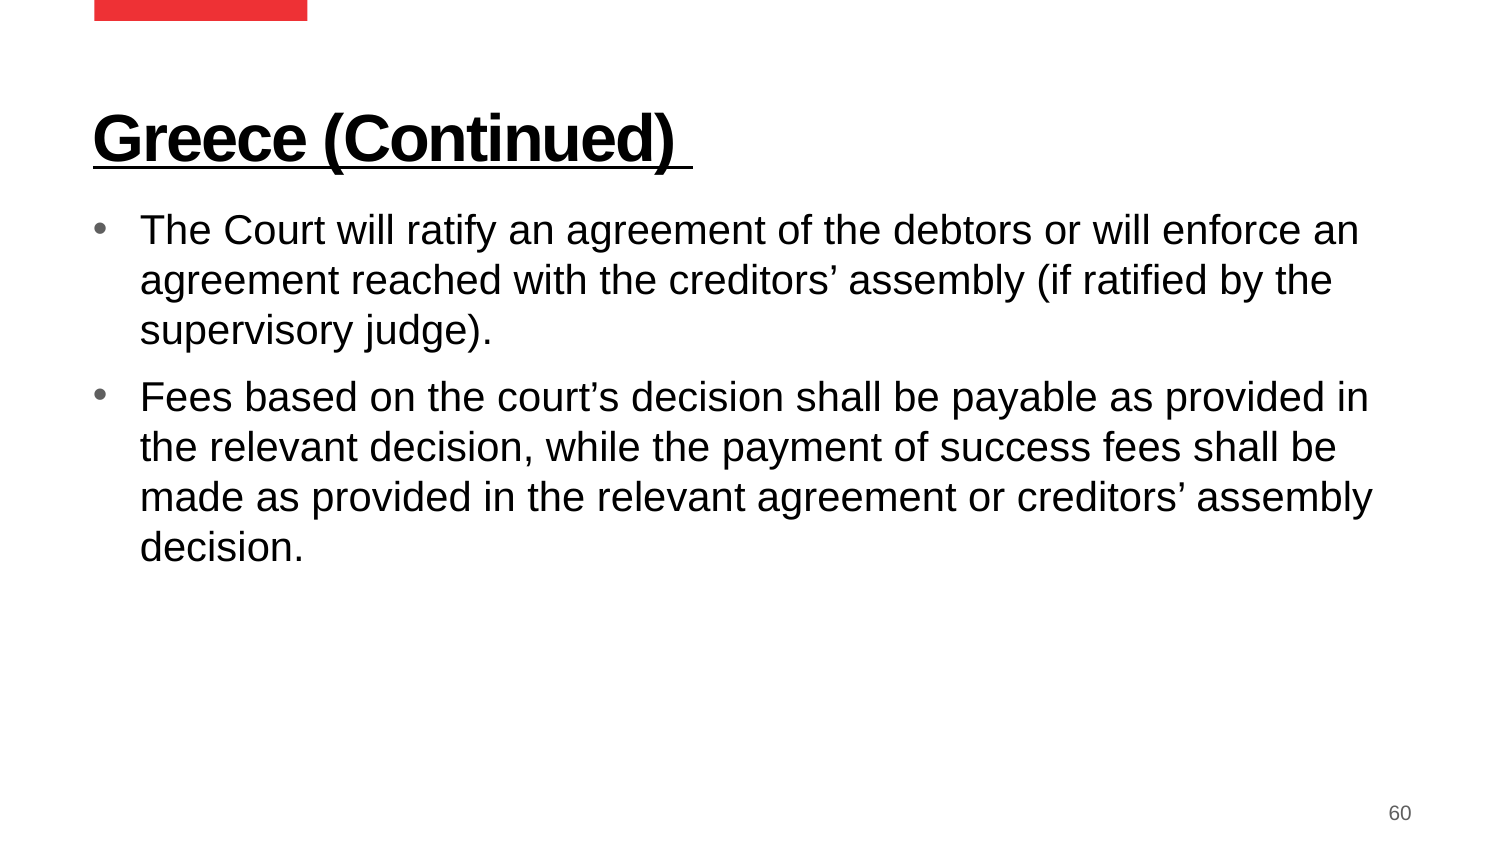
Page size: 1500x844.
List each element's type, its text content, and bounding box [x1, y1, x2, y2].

slide_number 60 [1278, 795, 1412, 829]
title Greece (Continued) [92, 104, 1412, 172]
list The Court will ratify an agreement of the debtors or will enforce an agreement reached with the creditors’ assembly (if ratified by the supervisory judge). Fees based on the court’s decision shall be payable as provided in the relevant decision, while the payment of success fees shall be made as provided in the relevant agreement or creditors’ assembly decision. [92, 202, 1412, 735]
